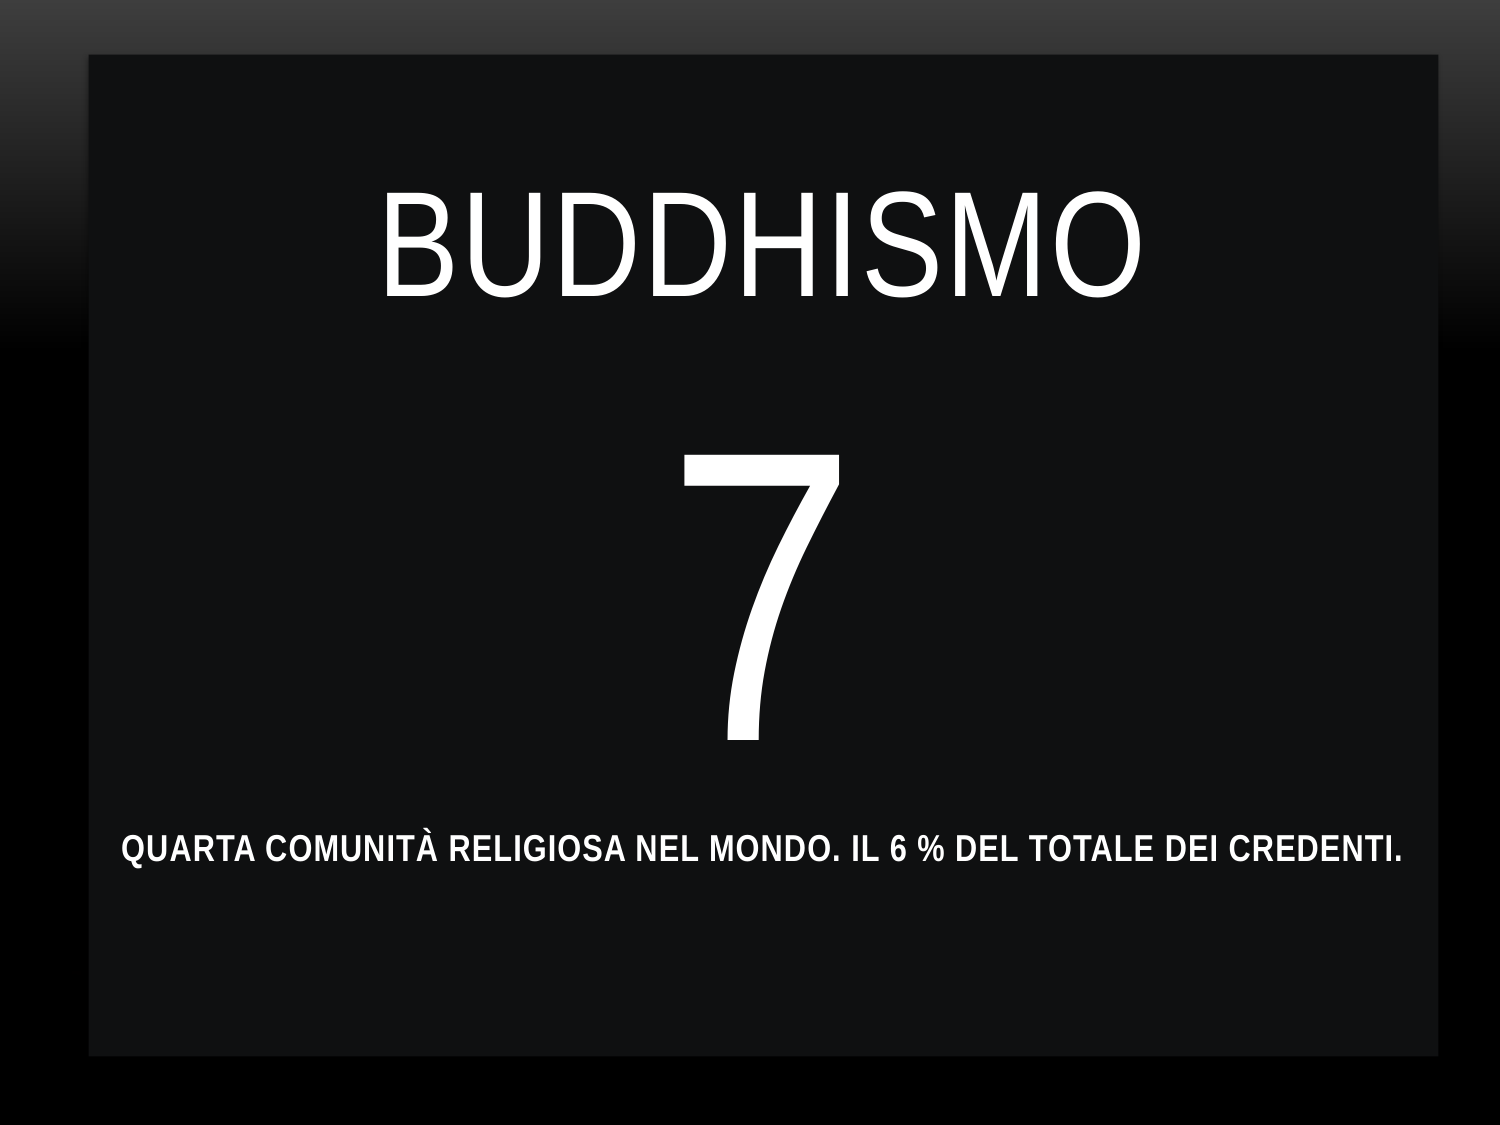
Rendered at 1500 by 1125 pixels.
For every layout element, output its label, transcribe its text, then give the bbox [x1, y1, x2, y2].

title BUDDHISMO 7 quarta comunità religiosa nel mondo. il 6 % del totale dei credenti. [88, 54, 1439, 1057]
picture [0, 0, 1500, 1125]
